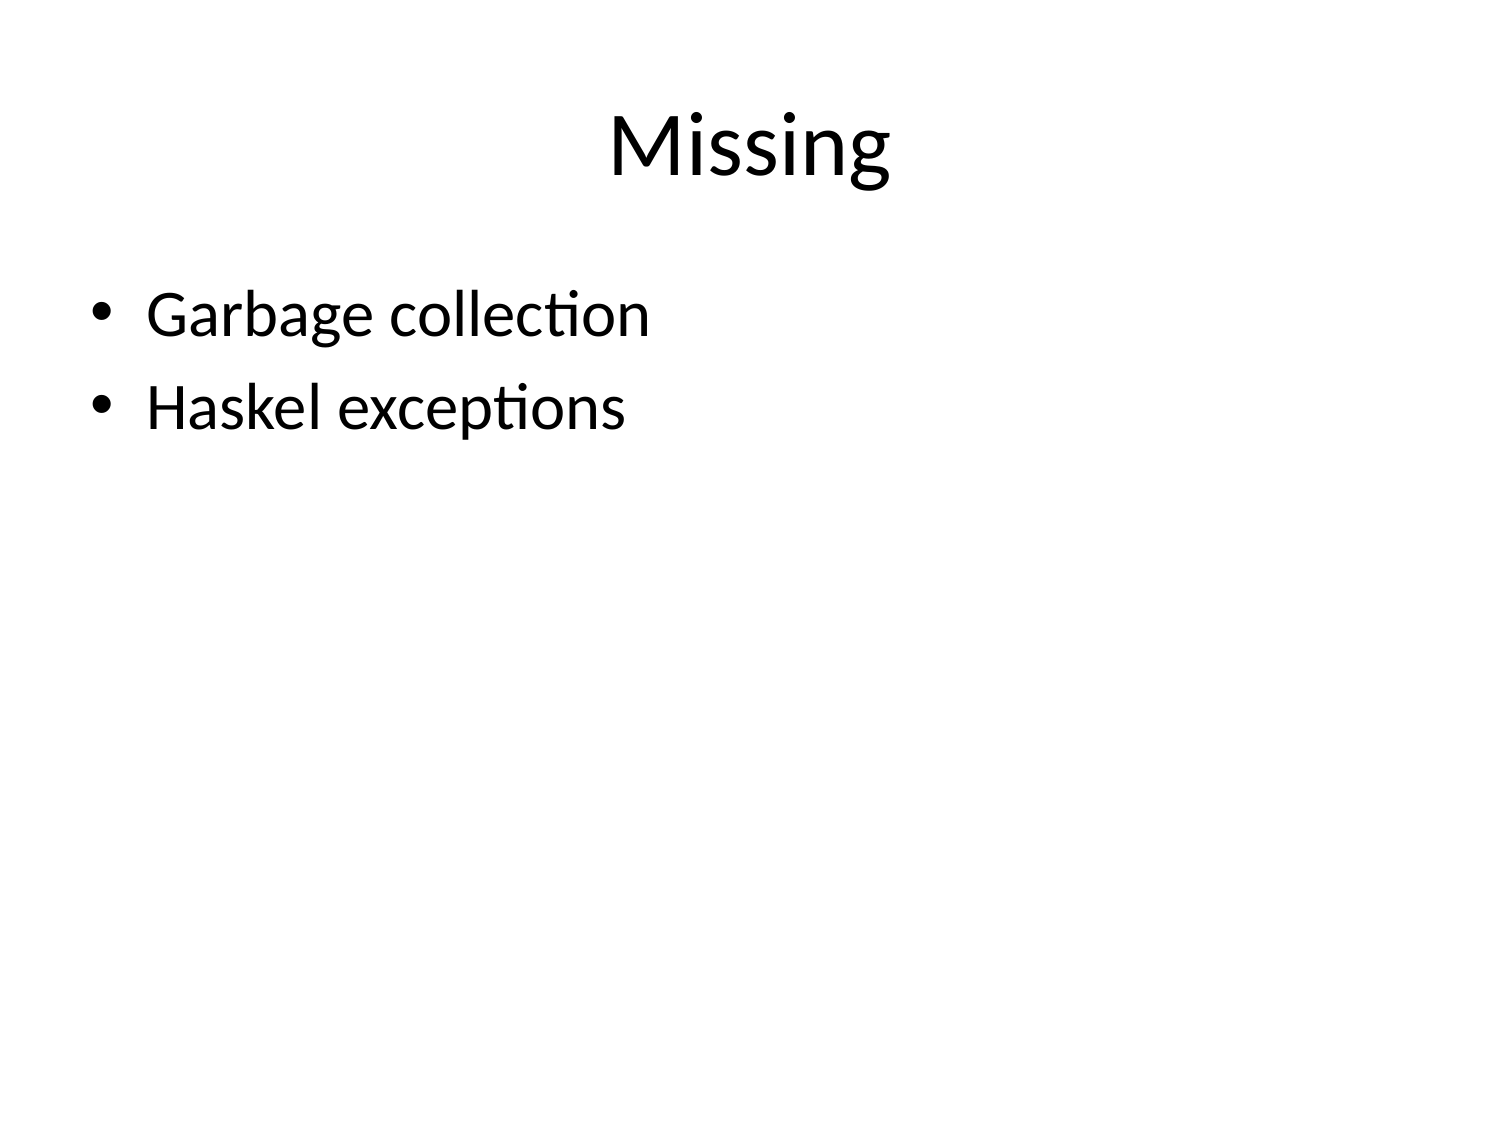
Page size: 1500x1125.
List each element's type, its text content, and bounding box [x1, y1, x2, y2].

title Missing [75, 45, 1425, 233]
list Garbage collection Haskel exceptions [75, 262, 1425, 1005]
